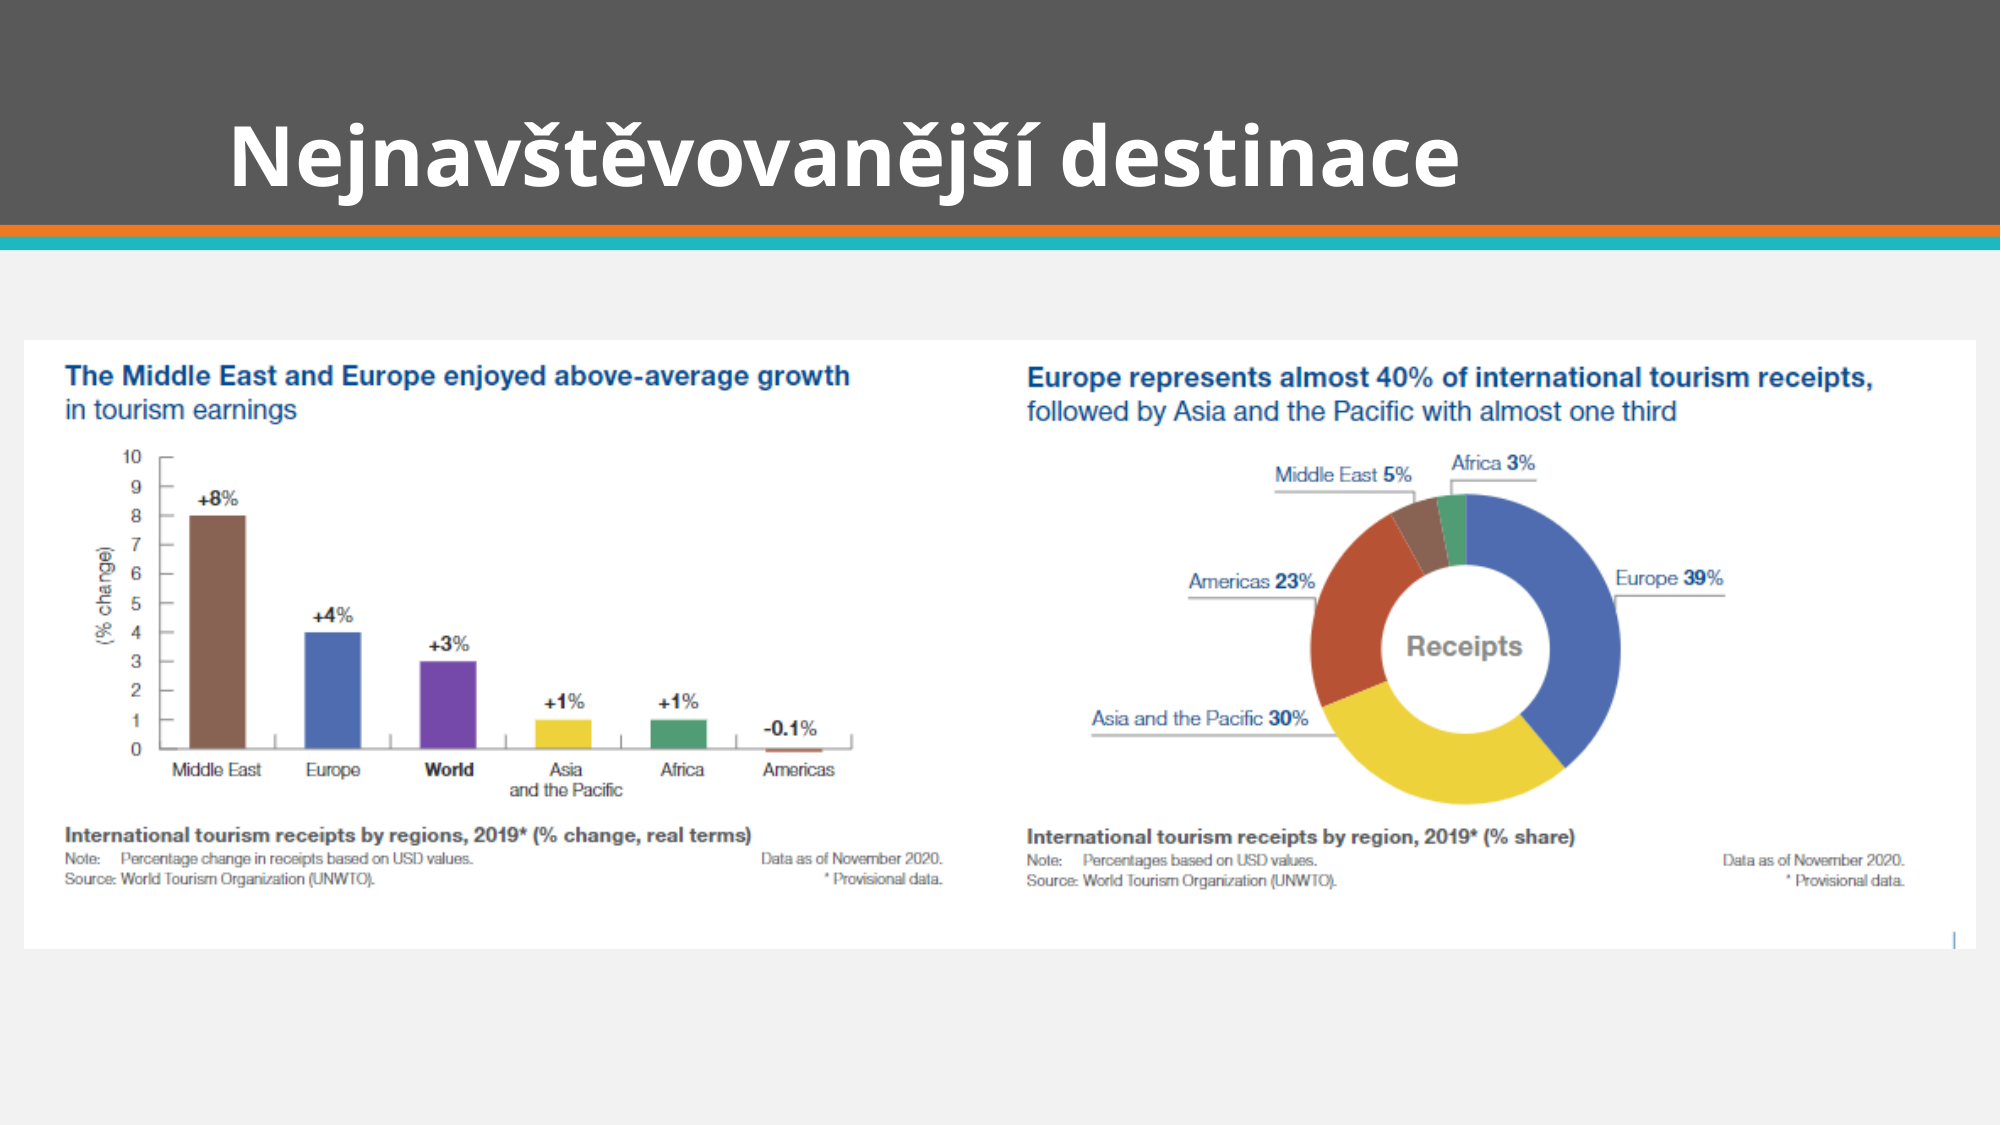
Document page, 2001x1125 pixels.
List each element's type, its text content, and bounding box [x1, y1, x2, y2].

picture [24, 340, 1976, 949]
title Nejnavštěvovanější destinace [212, 41, 1788, 212]
